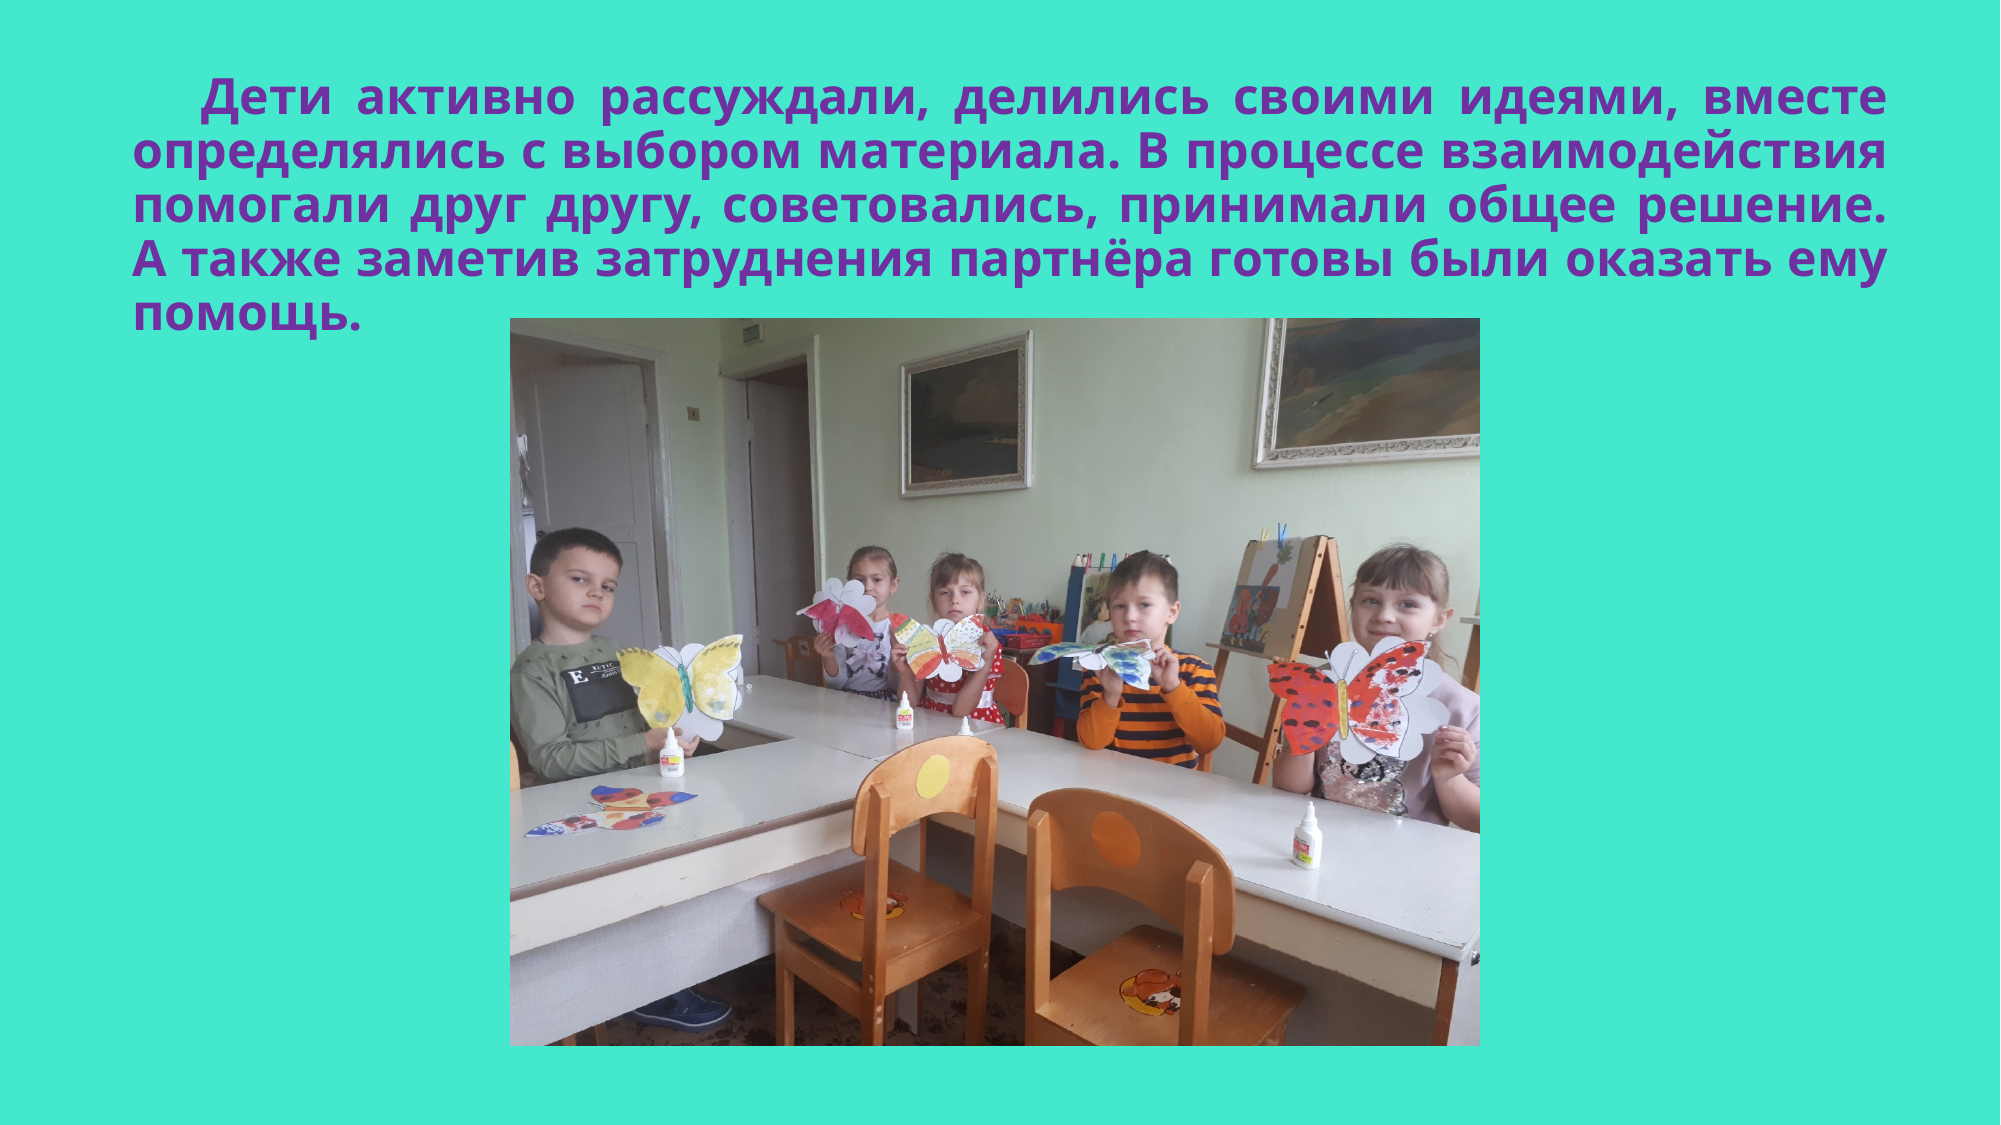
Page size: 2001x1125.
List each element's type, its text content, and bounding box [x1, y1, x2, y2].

list Дети активно рассуждали, делились своими идеями, вместе определялись с выбором материала. В процессе взаимодействия помогали друг другу, советовались, принимали общее решение. А также заметив затруднения партнёра готовы были оказать ему помощь. [117, 64, 1905, 769]
picture [510, 318, 1480, 1046]
